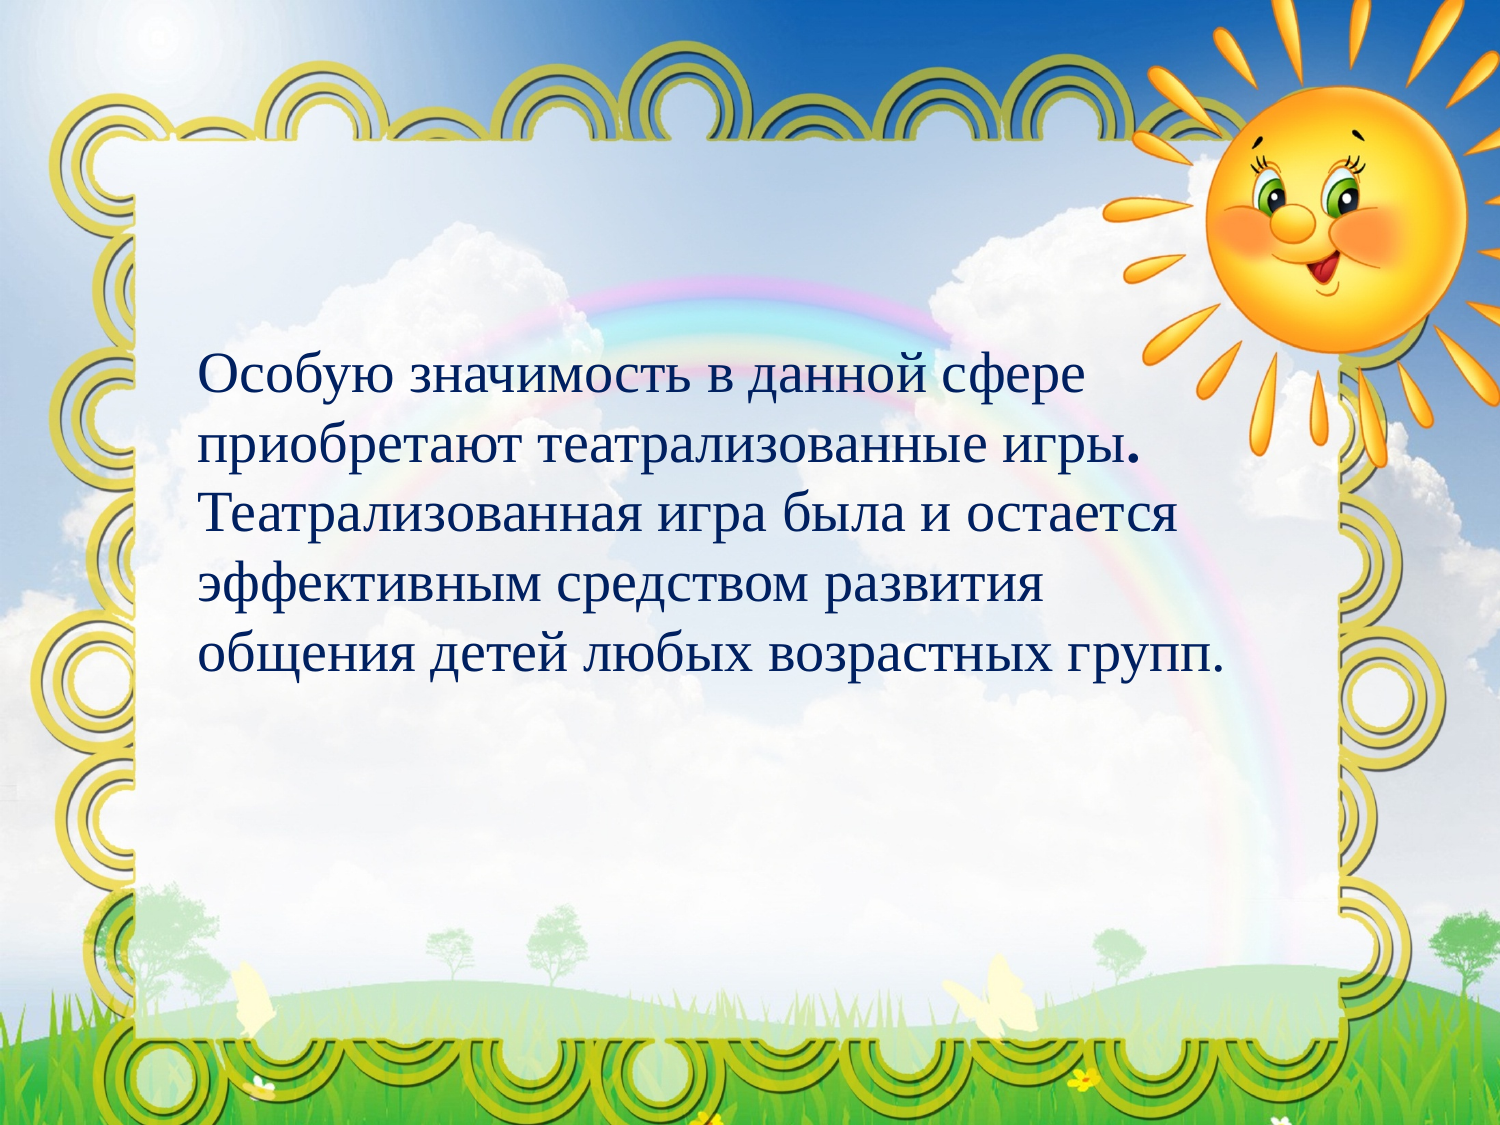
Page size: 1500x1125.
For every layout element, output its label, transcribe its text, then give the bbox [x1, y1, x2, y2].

text_box Особую значимость в данной сфере приобретают театрализованные игры. Театрализованная игра была и остается эффективным средством развития общения детей любых возрастных групп. [182, 326, 1247, 691]
picture [0, 0, 1500, 1125]
